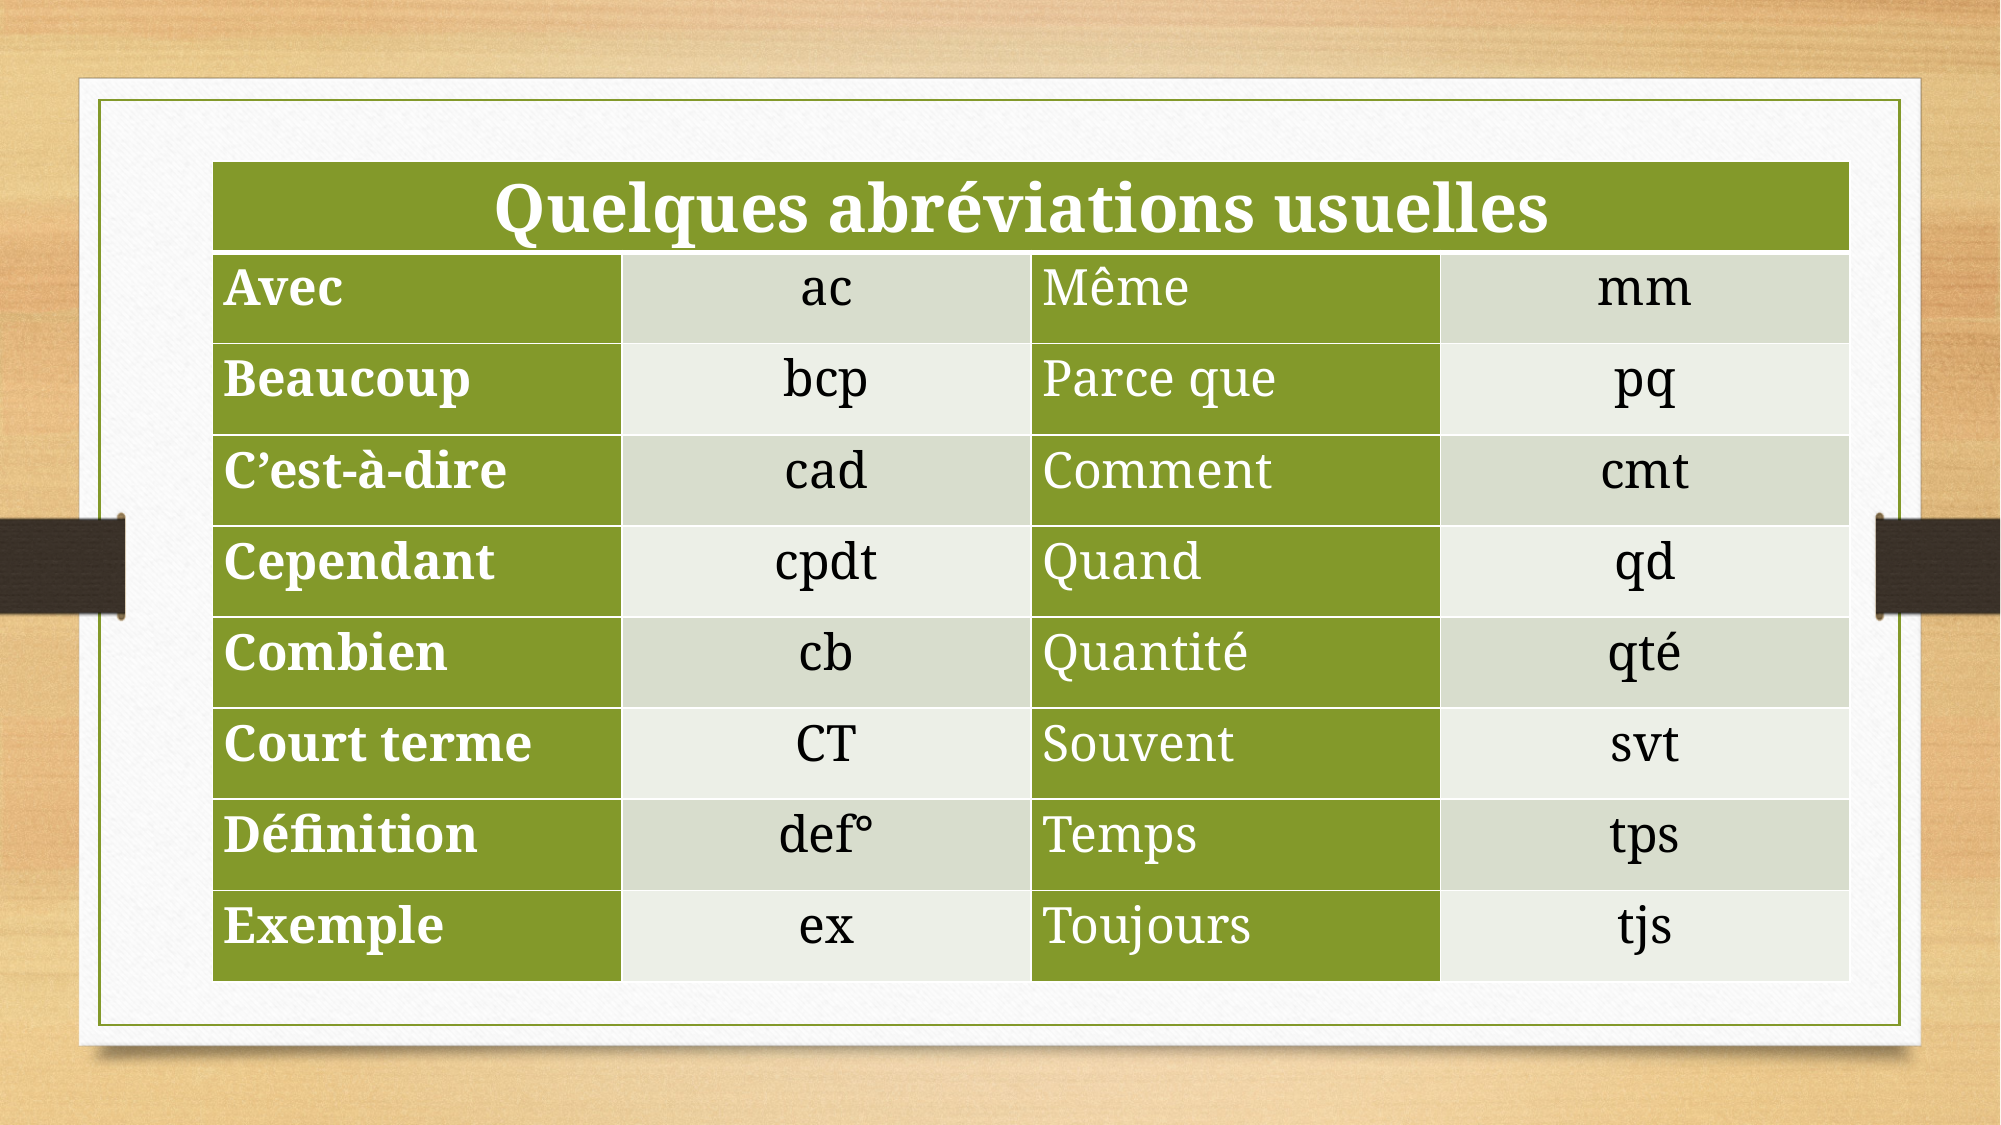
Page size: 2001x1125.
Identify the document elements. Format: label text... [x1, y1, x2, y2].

table_cell C’est-à-dire [213, 436, 621, 525]
table_cell Définition [213, 800, 621, 890]
table_cell mm [1441, 255, 1849, 343]
table_cell cad [623, 436, 1030, 525]
table_cell Avec [213, 255, 621, 343]
table_cell Combien [213, 618, 621, 707]
table_cell def° [623, 800, 1030, 890]
table_cell Exemple [213, 891, 621, 981]
table_cell Cependant [213, 527, 621, 616]
table_cell Quantité [1032, 618, 1440, 707]
table_cell pq [1441, 344, 1849, 434]
table_cell cb [623, 618, 1030, 707]
table_cell qté [1441, 618, 1849, 707]
table_cell Beaucoup [213, 344, 621, 434]
table_cell Même [1032, 255, 1440, 343]
table_cell Toujours [1032, 891, 1440, 981]
table_cell Comment [1032, 436, 1440, 525]
table_cell ex [623, 891, 1030, 981]
table_cell cpdt [623, 527, 1030, 616]
table_cell Parce que [1032, 344, 1440, 434]
table_cell Court terme [213, 709, 621, 798]
table_cell Temps [1032, 800, 1440, 890]
picture [0, 0, 2001, 1125]
table_cell tps [1441, 800, 1849, 890]
table_cell svt [1441, 709, 1849, 798]
table_cell CT [623, 709, 1030, 798]
table_cell ac [623, 255, 1030, 343]
table_cell qd [1441, 527, 1849, 616]
table_cell Souvent [1032, 709, 1440, 798]
table_header Quelques abréviations usuelles [213, 162, 1849, 250]
table_cell tjs [1441, 891, 1849, 981]
table_cell Quand [1032, 527, 1440, 616]
table_cell cmt [1441, 436, 1849, 525]
table_cell bcp [623, 344, 1030, 434]
